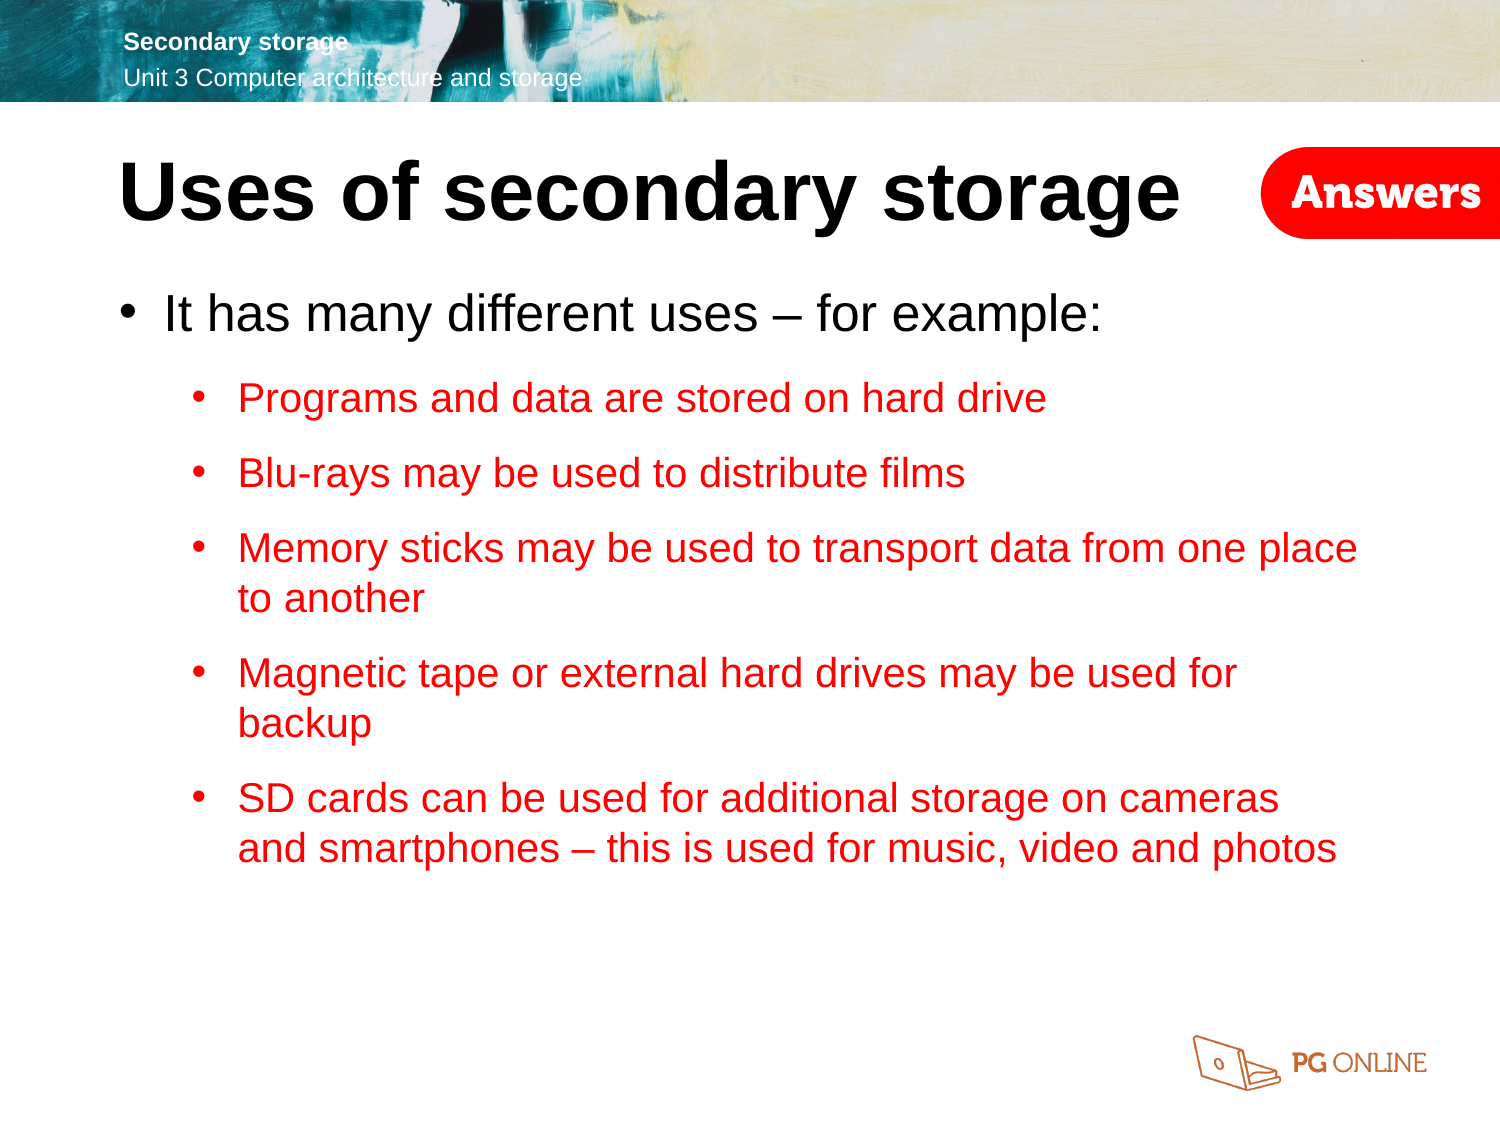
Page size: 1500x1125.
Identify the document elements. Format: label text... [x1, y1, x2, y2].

list It has many different uses – for example: Programs and data are stored on hard drive Blu-rays may be used to distribute films Memory sticks may be used to transport data from one place to another Magnetic tape or external hard drives may be used for backup SD cards can be used for additional storage on cameras and smartphones – this is used for music, video and photos [118, 279, 1398, 847]
picture [0, 0, 1500, 102]
picture [1192, 1035, 1427, 1091]
list Uses of secondary storage [118, 148, 1401, 259]
picture [1260, 147, 1500, 239]
